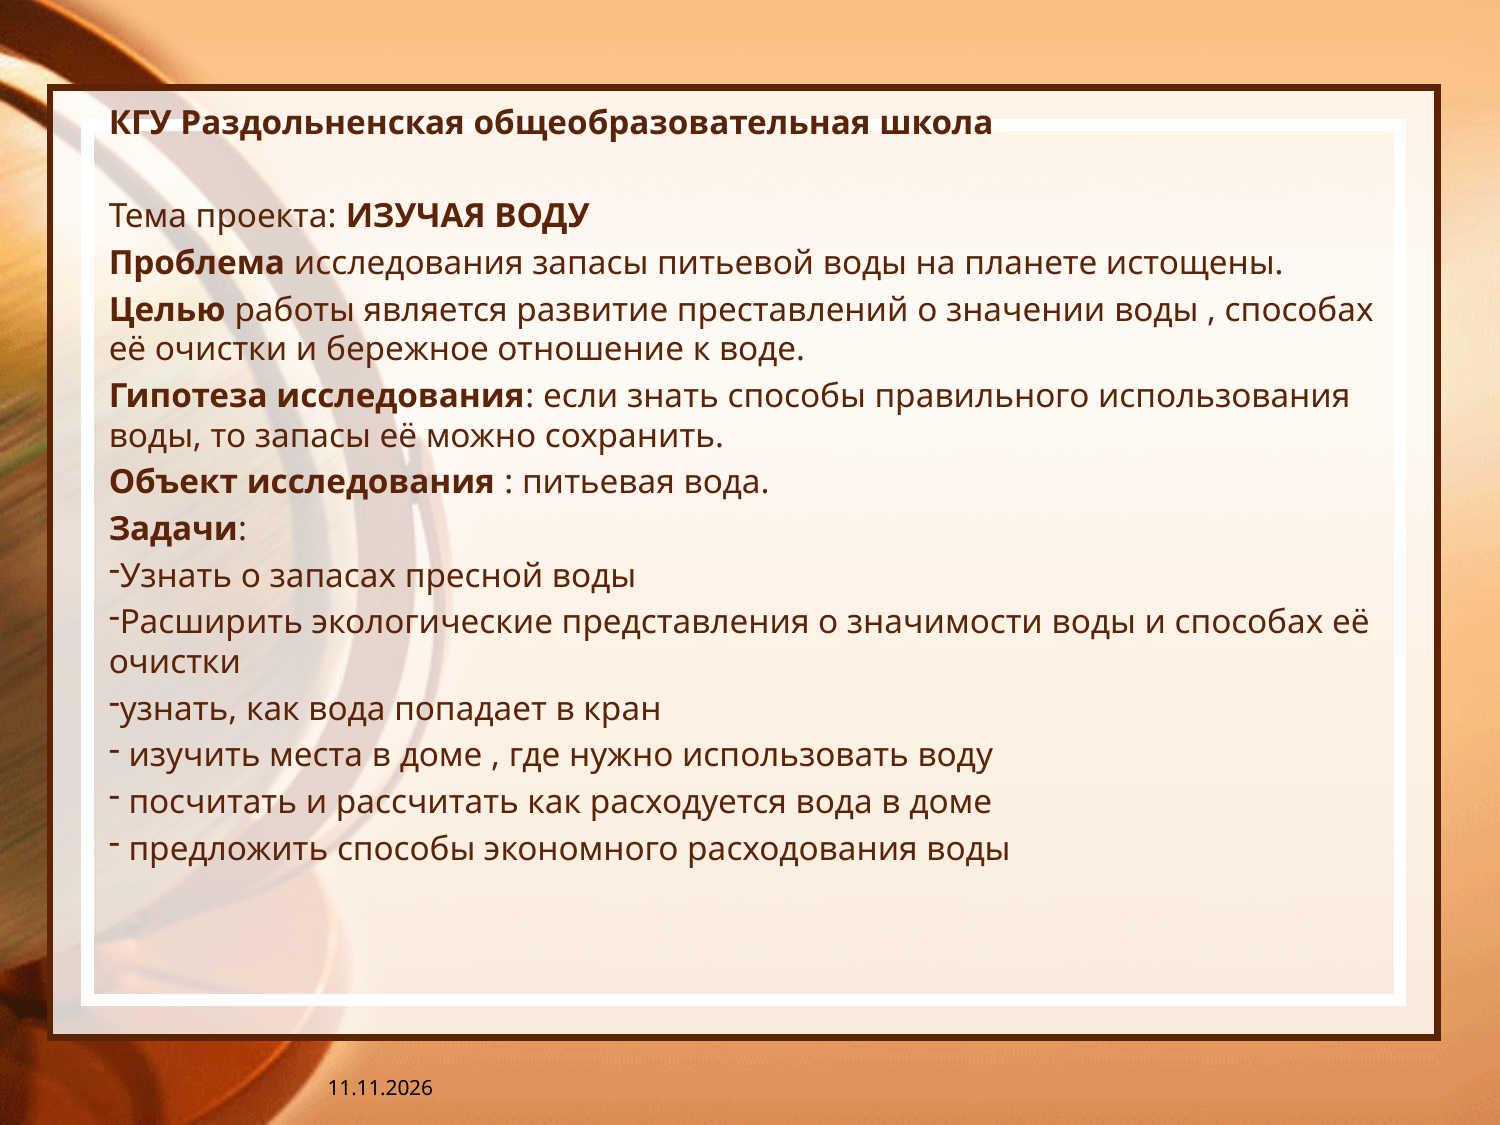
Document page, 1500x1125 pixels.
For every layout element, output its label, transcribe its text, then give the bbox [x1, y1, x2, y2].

picture [0, 0, 1500, 1125]
subtitle КГУ Раздольненская общеобразовательная школа Тема проекта: ИЗУЧАЯ ВОДУ Проблема исследования запасы питьевой воды на планете истощены. Целью работы является развитие преставлений о значении воды , способах её очистки и бережное отношение к воде. Гипотеза исследования: если знать способы правильного использования воды, то запасы её можно сохранить. Объект исследования : питьевая вода. Задачи: Узнать о запасах пресной воды Расширить экологические представления о значимости воды и способах её очистки узнать, как вода попадает в кран изучить места в доме , где нужно использовать воду посчитать и рассчитать как расходуется вода в доме предложить способы экономного расходования воды [93, 93, 1409, 962]
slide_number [312, 1052, 575, 1125]
